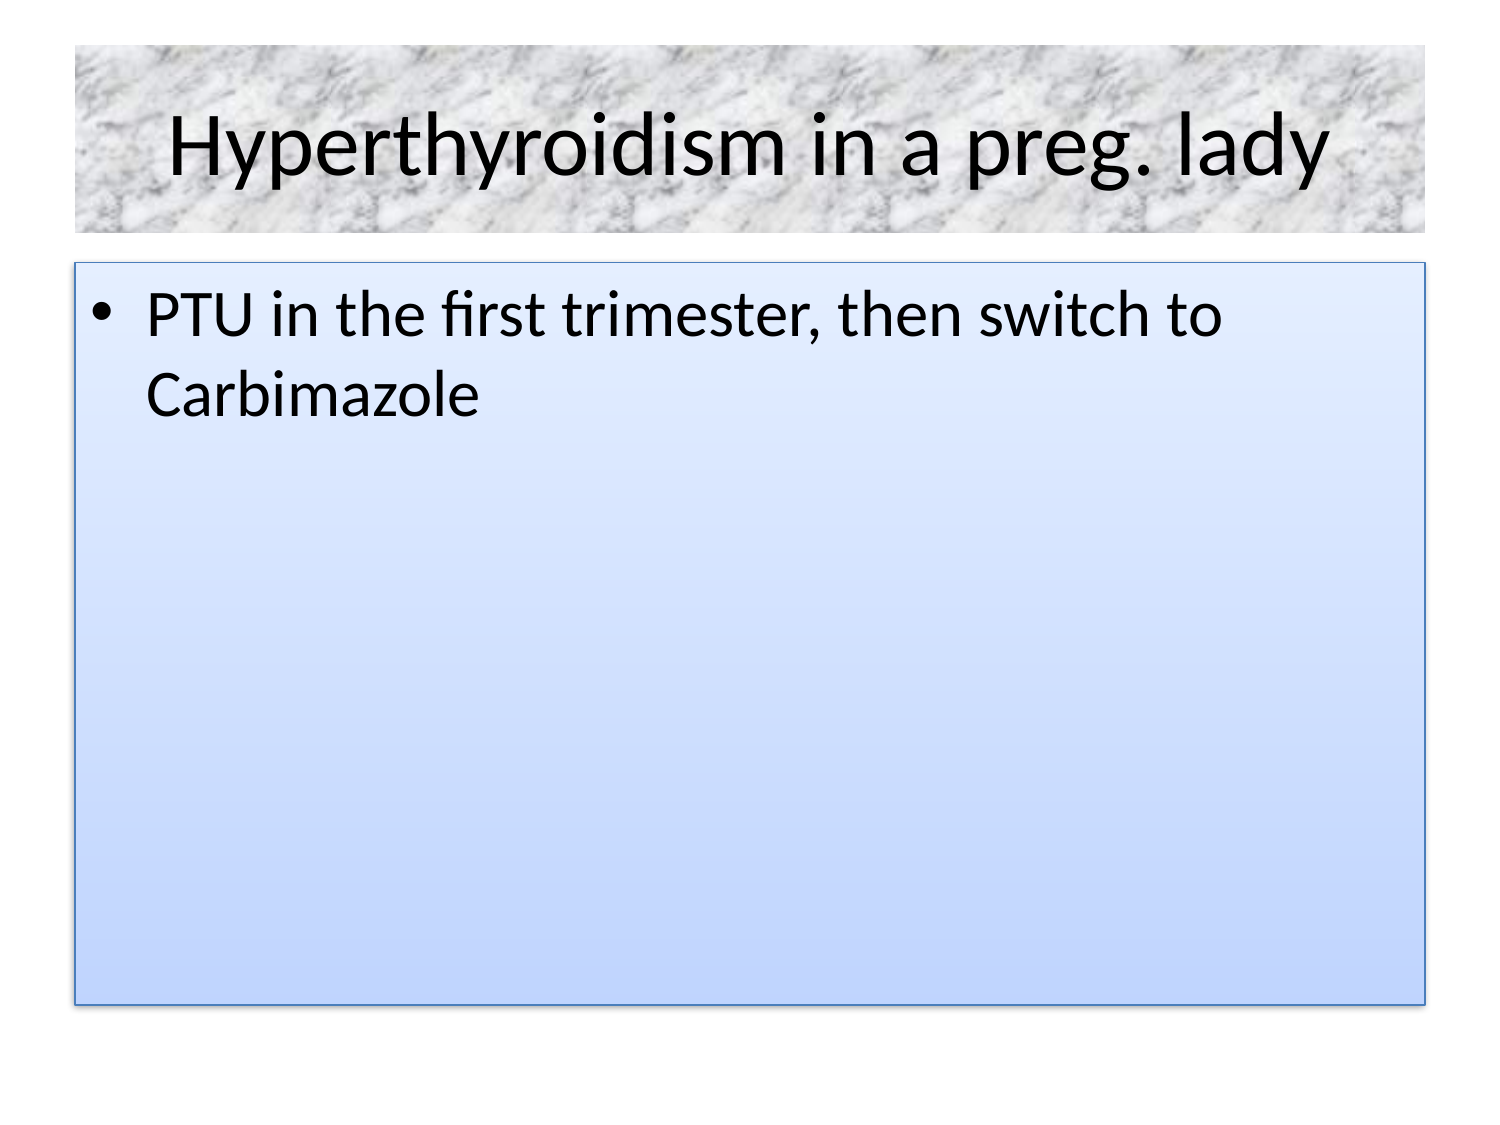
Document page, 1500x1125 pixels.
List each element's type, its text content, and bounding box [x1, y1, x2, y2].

title Hyperthyroidism in a preg. lady [75, 45, 1425, 233]
list PTU in the first trimester, then switch to Carbimazole [74, 262, 1426, 1006]
